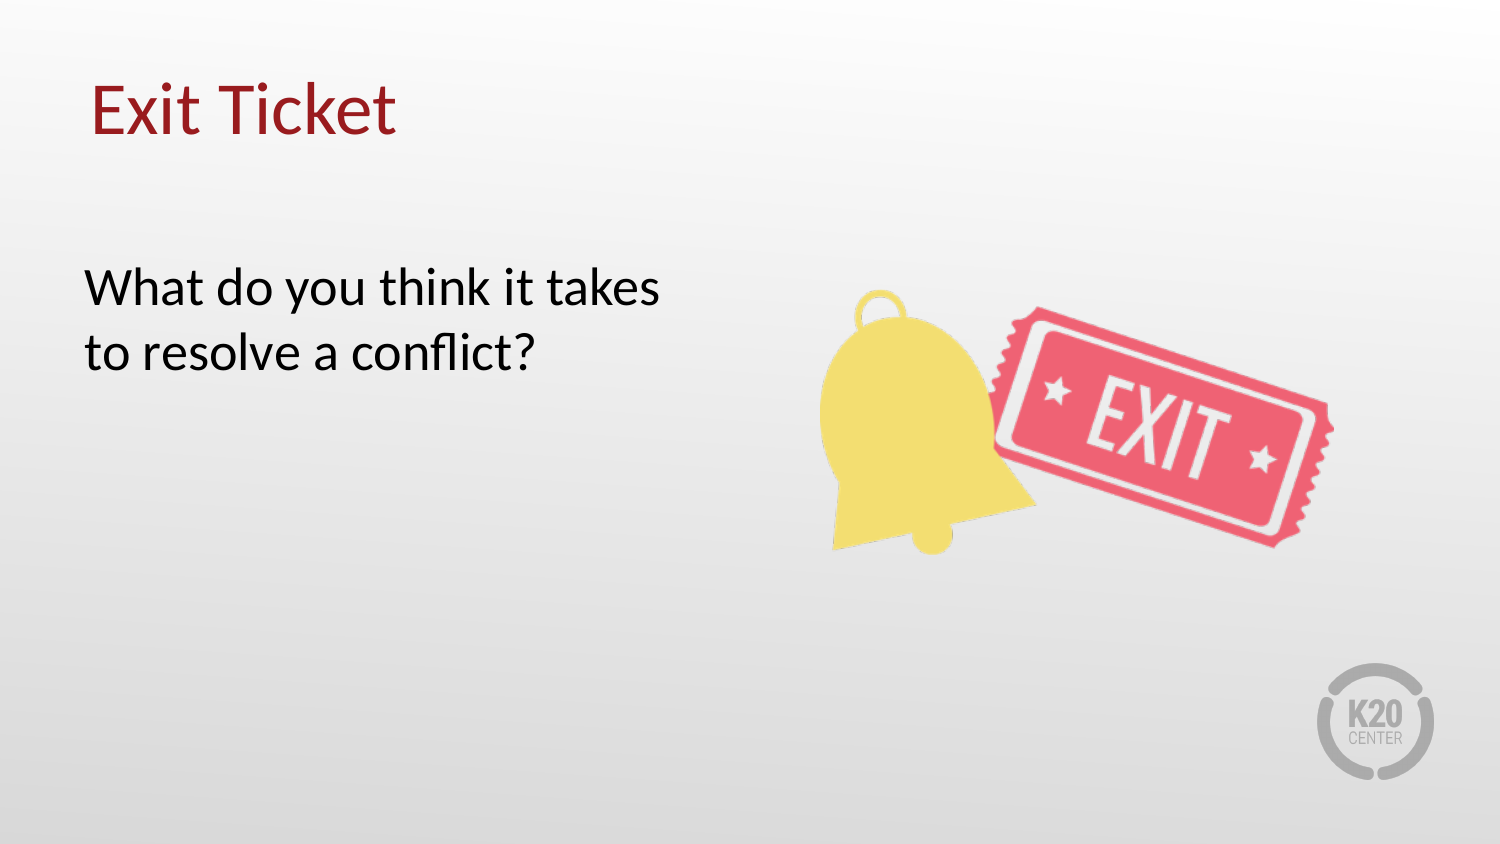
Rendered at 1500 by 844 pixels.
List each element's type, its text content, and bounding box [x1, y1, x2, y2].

picture [820, 288, 1334, 555]
picture [1300, 646, 1451, 797]
title Exit Ticket [75, 33, 1425, 175]
list What do you think it takes to resolve a conflict? [69, 201, 725, 431]
